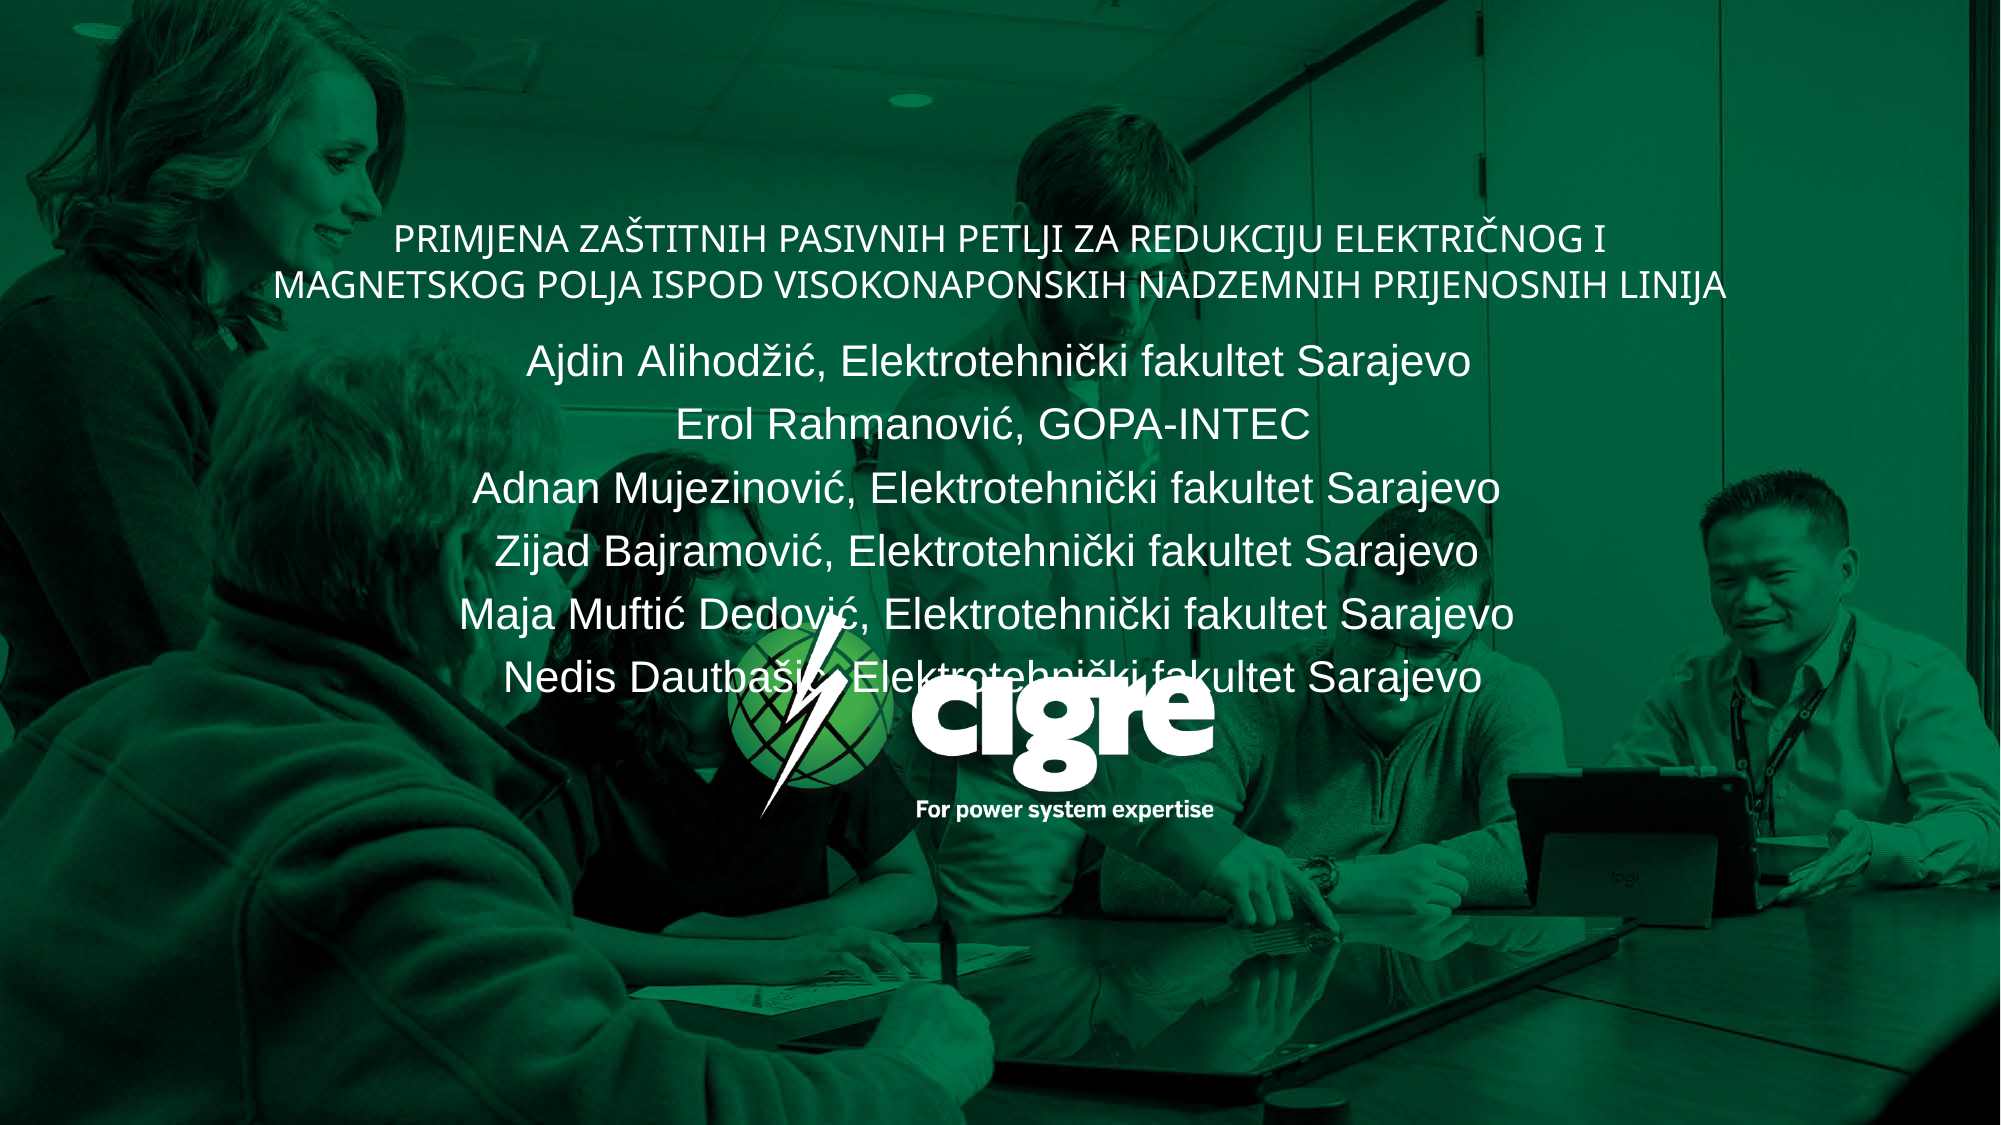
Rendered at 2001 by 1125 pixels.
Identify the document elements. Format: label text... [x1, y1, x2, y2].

picture [0, 0, 2001, 1125]
title PRIMJENA ZAŠTITNIH PASIVNIH PETLJI ZA REDUKCIJU ELEKTRIČNOG I MAGNETSKOG POLJA ISPOD VISOKONAPONSKIH NADZEMNIH PRIJENOSNIH LINIJA [249, 175, 1750, 316]
subtitle Ajdin Alihodžić, Elektrotehnički fakultet Sarajevo Erol Rahmanović, GOPA‐INTEC Adnan Mujezinović, Elektrotehnički fakultet Sarajevo Zijad Bajramović, Elektrotehnički fakultet Sarajevo Maja Muftić Dedović, Elektrotehnički fakultet Sarajevo Nedis Dautbašić, Elektrotehnički fakultet Sarajevo [249, 333, 1750, 710]
